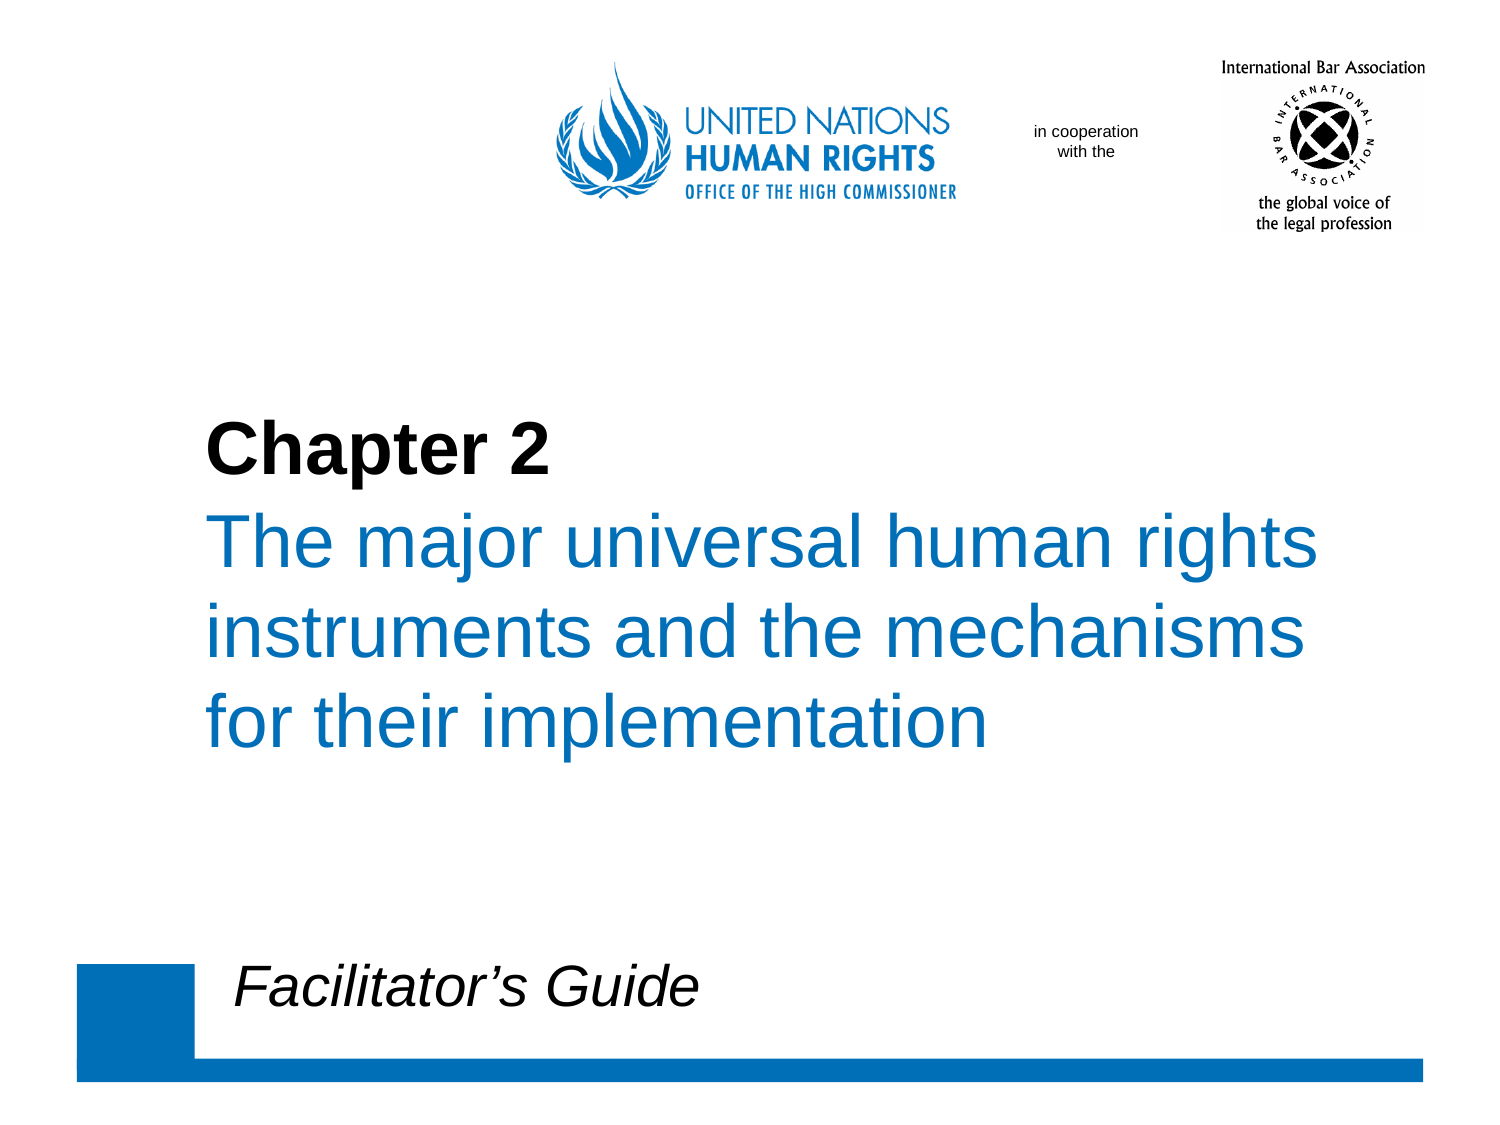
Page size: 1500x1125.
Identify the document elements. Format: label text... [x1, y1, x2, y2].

picture [513, 18, 999, 242]
text_box Facilitator’s Guide [218, 940, 717, 1026]
text_box [76, 1058, 1424, 1083]
text_box [76, 964, 195, 1071]
picture [1222, 60, 1425, 232]
title Chapter 2 The major universal human rights instruments and the mechanisms for their implementation [41, 375, 1447, 787]
